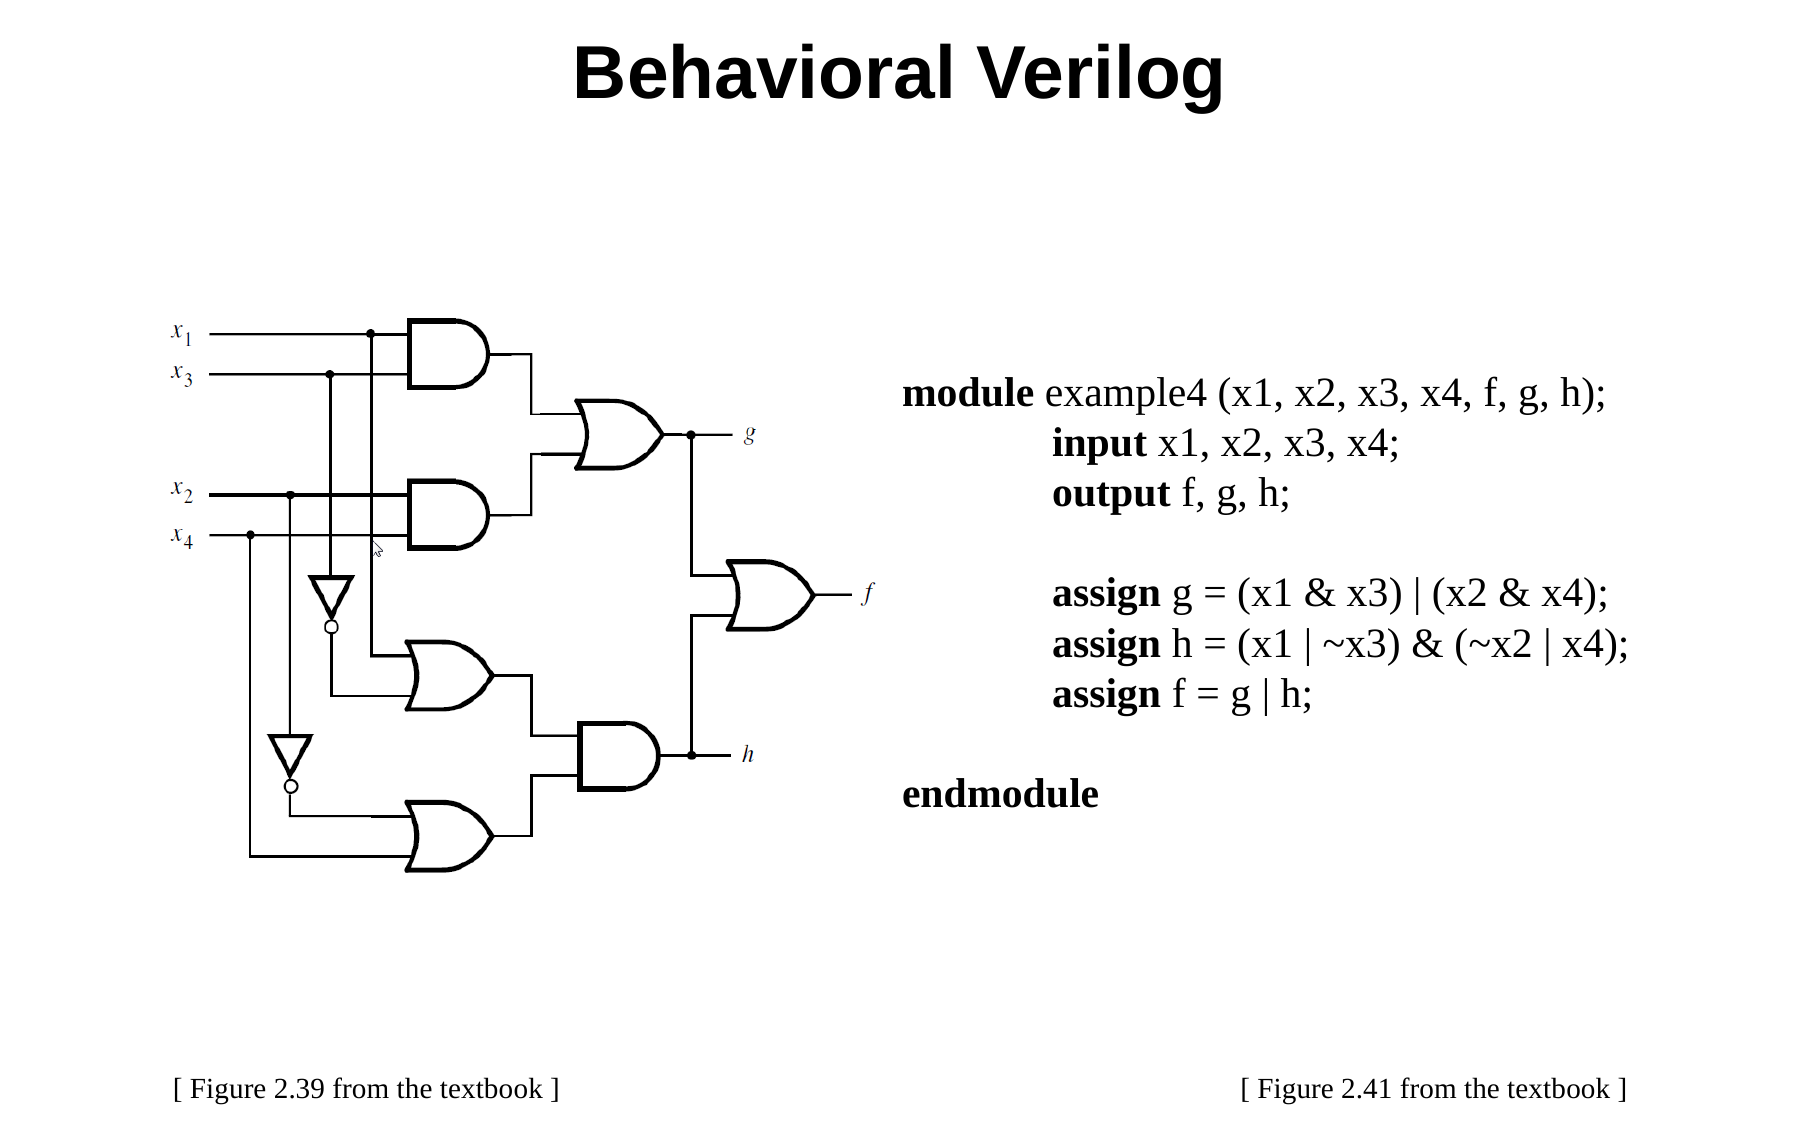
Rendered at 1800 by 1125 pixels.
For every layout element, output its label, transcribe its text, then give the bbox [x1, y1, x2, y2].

picture [149, 299, 898, 888]
title Behavioral Verilog [150, 12, 1650, 125]
text_box [ Figure 2.39 from the textbook ] [158, 1062, 576, 1113]
text_box module example4 (x1, x2, x3, x4, f, g, h); input x1, x2, x3, x4; output f, g, h; assign g = (x1 & x3) | (x2 & x4); assign h = (x1 | ~x3) & (~x2 | x4); assign f = g | h; endmodule [901, 357, 1650, 823]
text_box [ Figure 2.41 from the textbook ] [1225, 1062, 1643, 1113]
